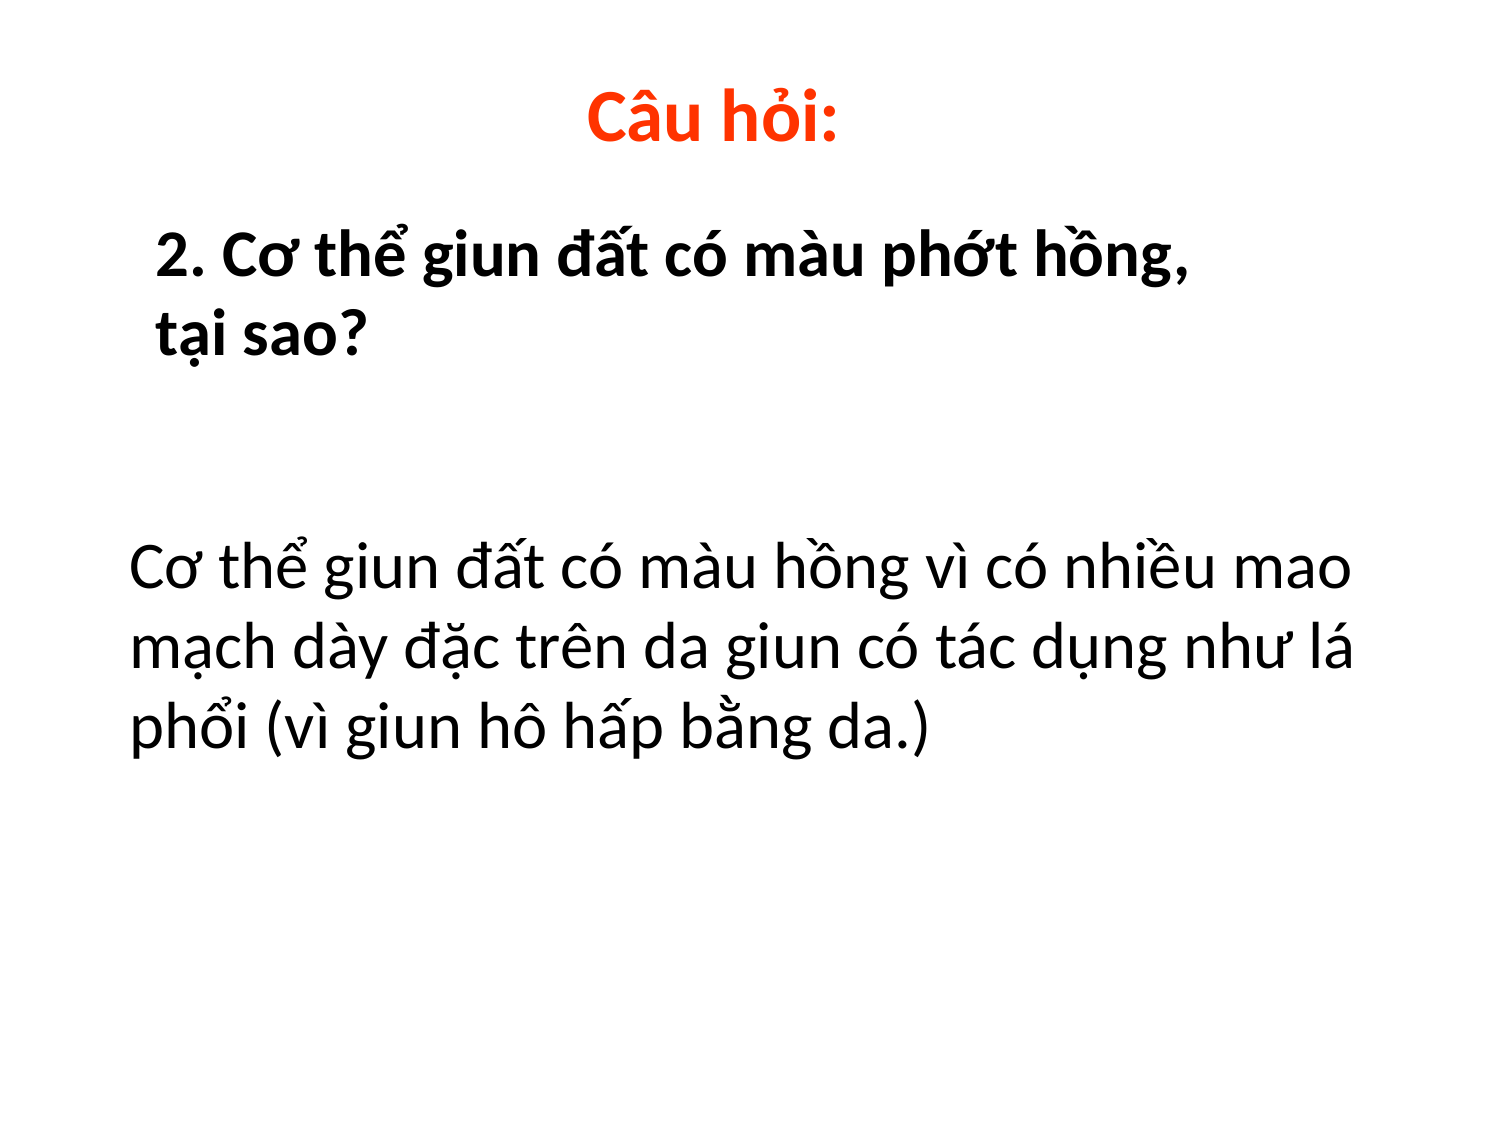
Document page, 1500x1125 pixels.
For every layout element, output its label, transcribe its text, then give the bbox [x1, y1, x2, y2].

text_box 2. Cơ thể giun đất có màu phớt hồng, tại sao? [141, 201, 1279, 377]
text_box Câu hỏi: [572, 58, 856, 164]
text_box Cơ thể giun đất có màu hồng vì có nhiều mao mạch dày đặc trên da giun có tác dụng như lá phổi (vì giun hô hấp bằng da.) [114, 514, 1390, 770]
